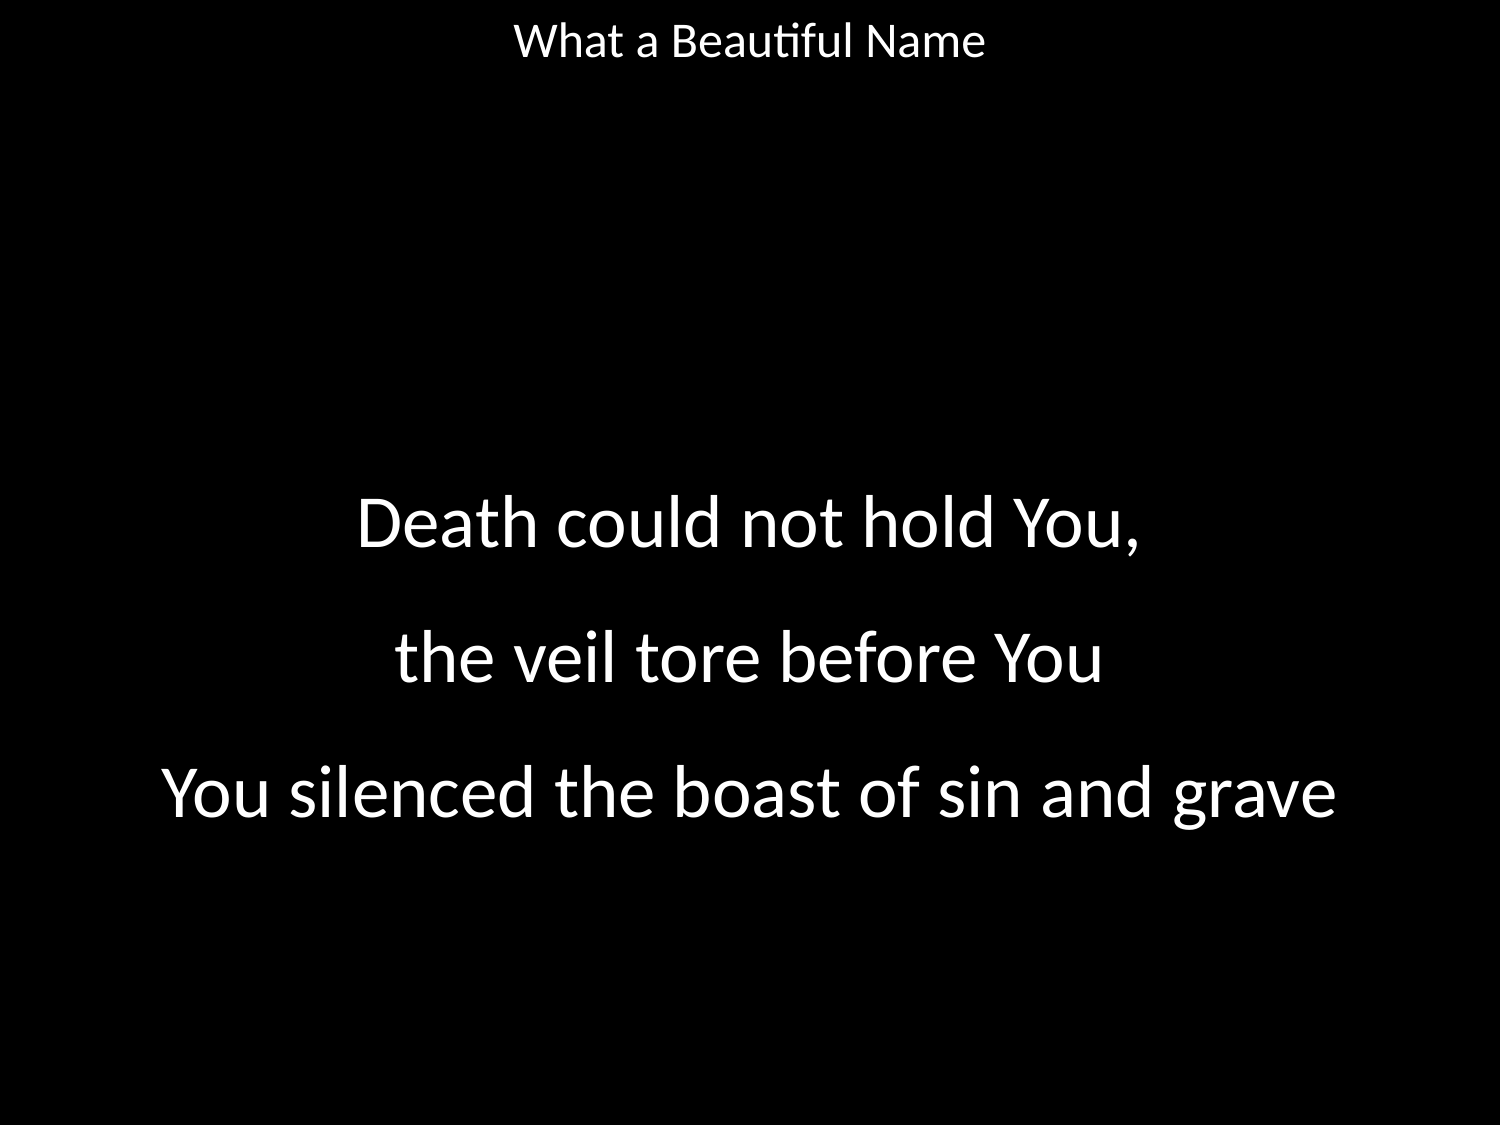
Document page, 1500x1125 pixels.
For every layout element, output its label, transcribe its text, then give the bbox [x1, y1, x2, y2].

list What a Beautiful Name [0, 0, 1500, 75]
list Death could not hold You, the veil tore before You You silenced the boast of sin and grave [0, 149, 1500, 1110]
